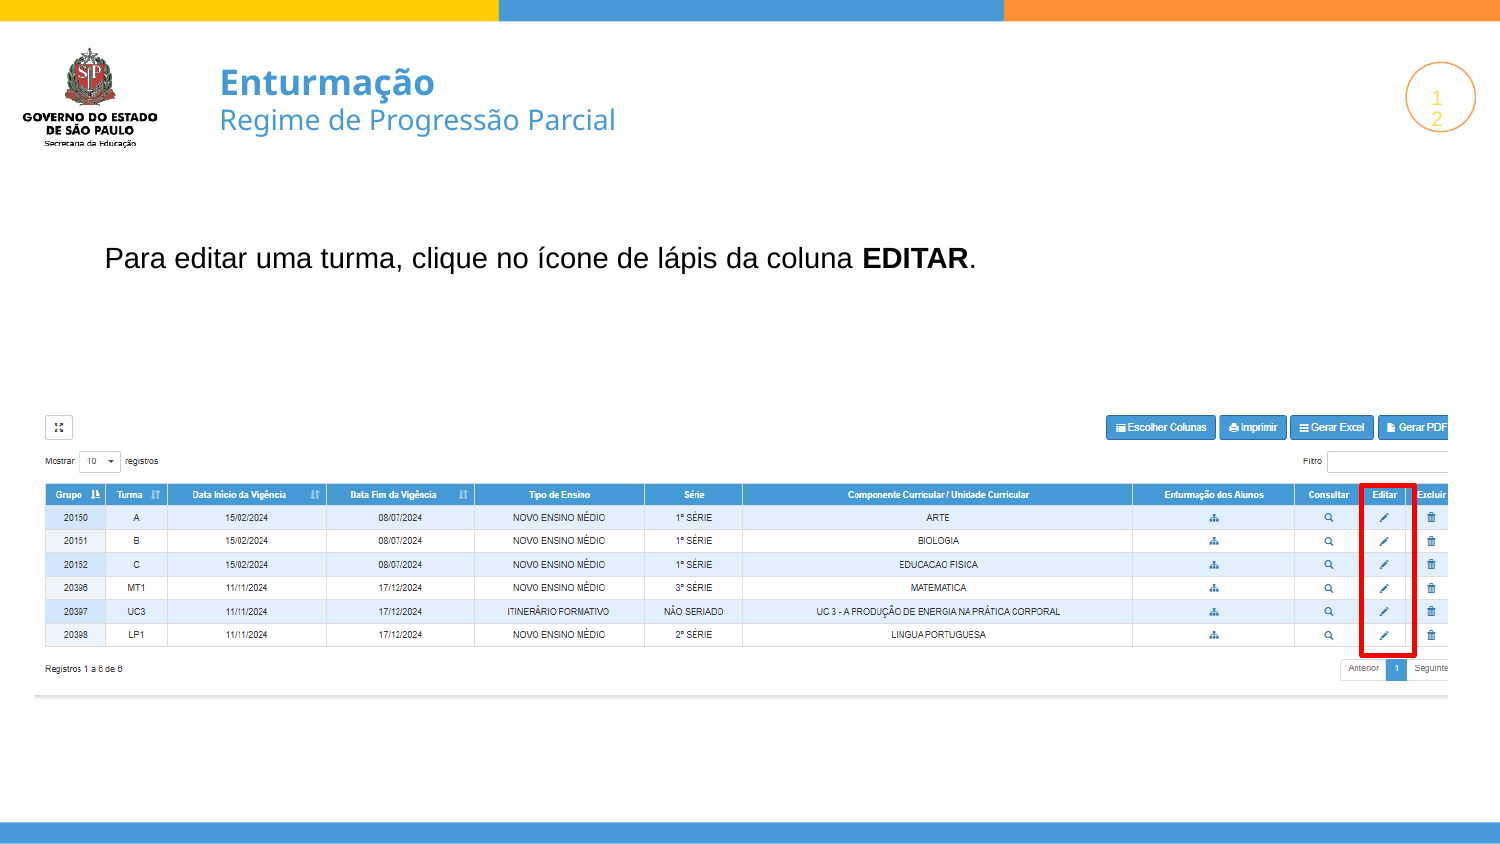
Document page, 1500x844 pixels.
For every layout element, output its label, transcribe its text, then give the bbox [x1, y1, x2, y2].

text_box [1406, 72, 1416, 122]
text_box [0, 0, 1500, 22]
text_box [0, 822, 1500, 844]
title Enturmação Regime de Progressão Parcial [204, 44, 1371, 152]
text_box [1466, 73, 1476, 121]
text_box Para editar uma turma, clique no ícone de lápis da coluna EDITAR. [89, 232, 1448, 318]
text_box [1421, 126, 1460, 132]
text_box [1421, 62, 1460, 68]
slide_number 12 [1416, 68, 1466, 126]
picture [20, 44, 160, 152]
picture [33, 412, 1448, 713]
